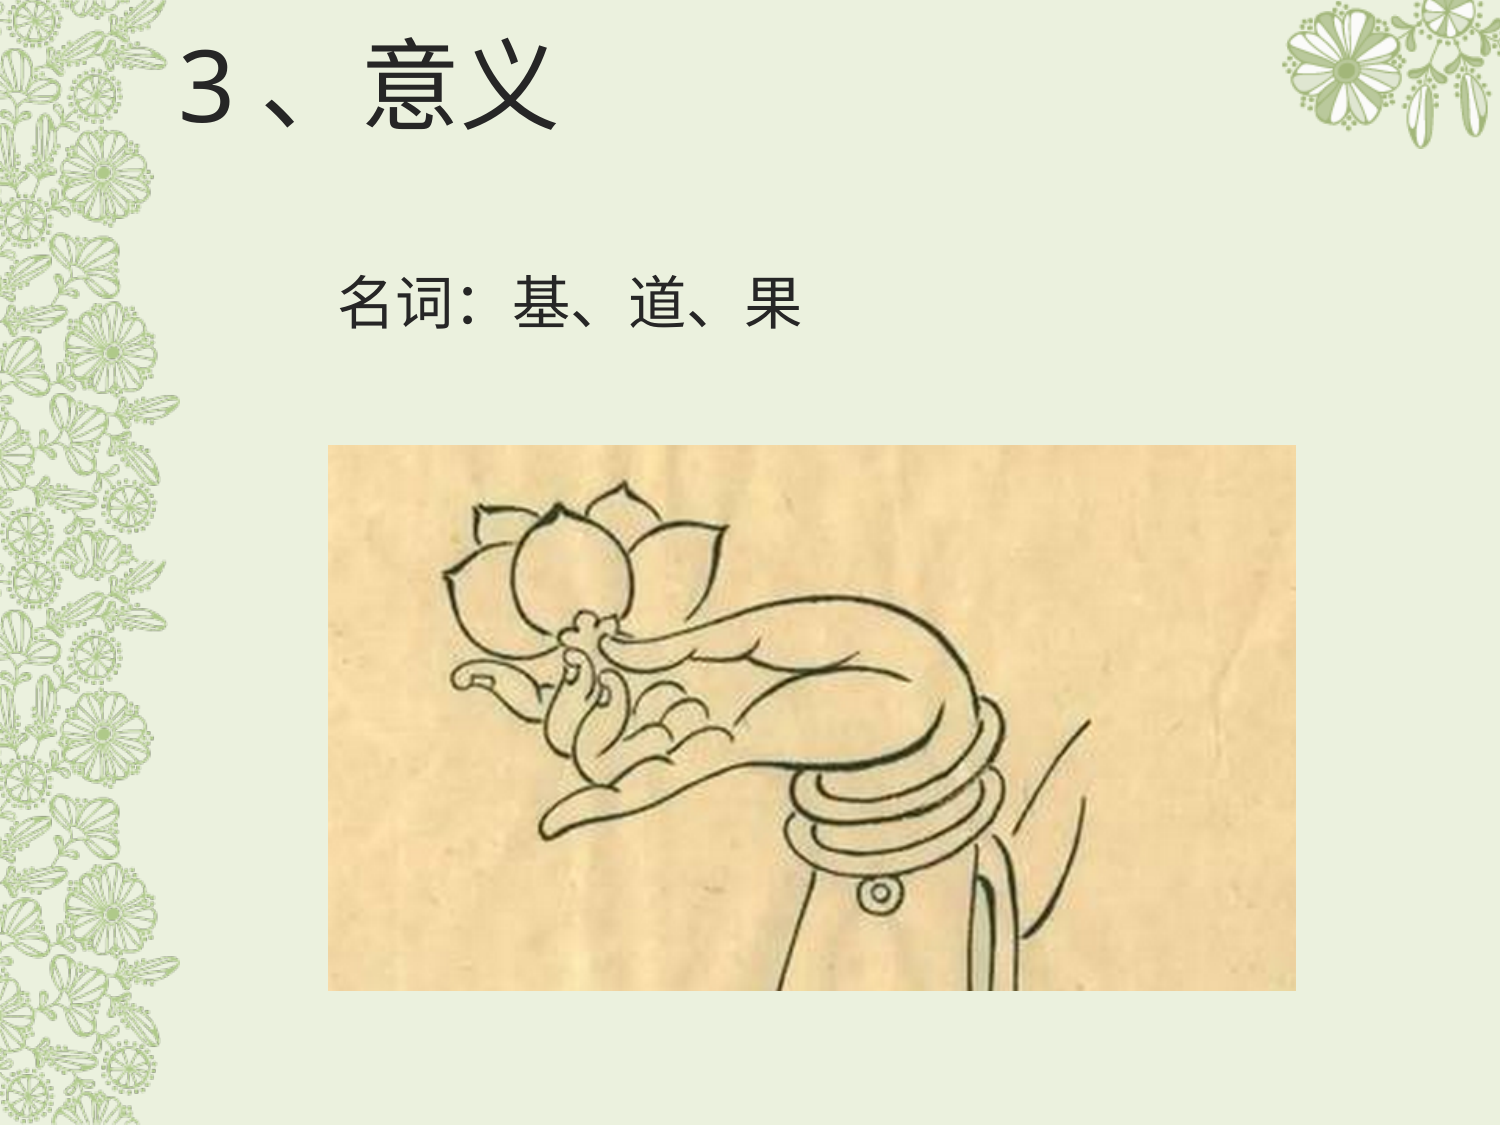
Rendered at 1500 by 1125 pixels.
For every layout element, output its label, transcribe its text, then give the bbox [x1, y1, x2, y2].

picture [327, 445, 1296, 991]
text_box 名词：基、道、果 [322, 237, 1296, 344]
title 3、意义 [164, 35, 1111, 130]
